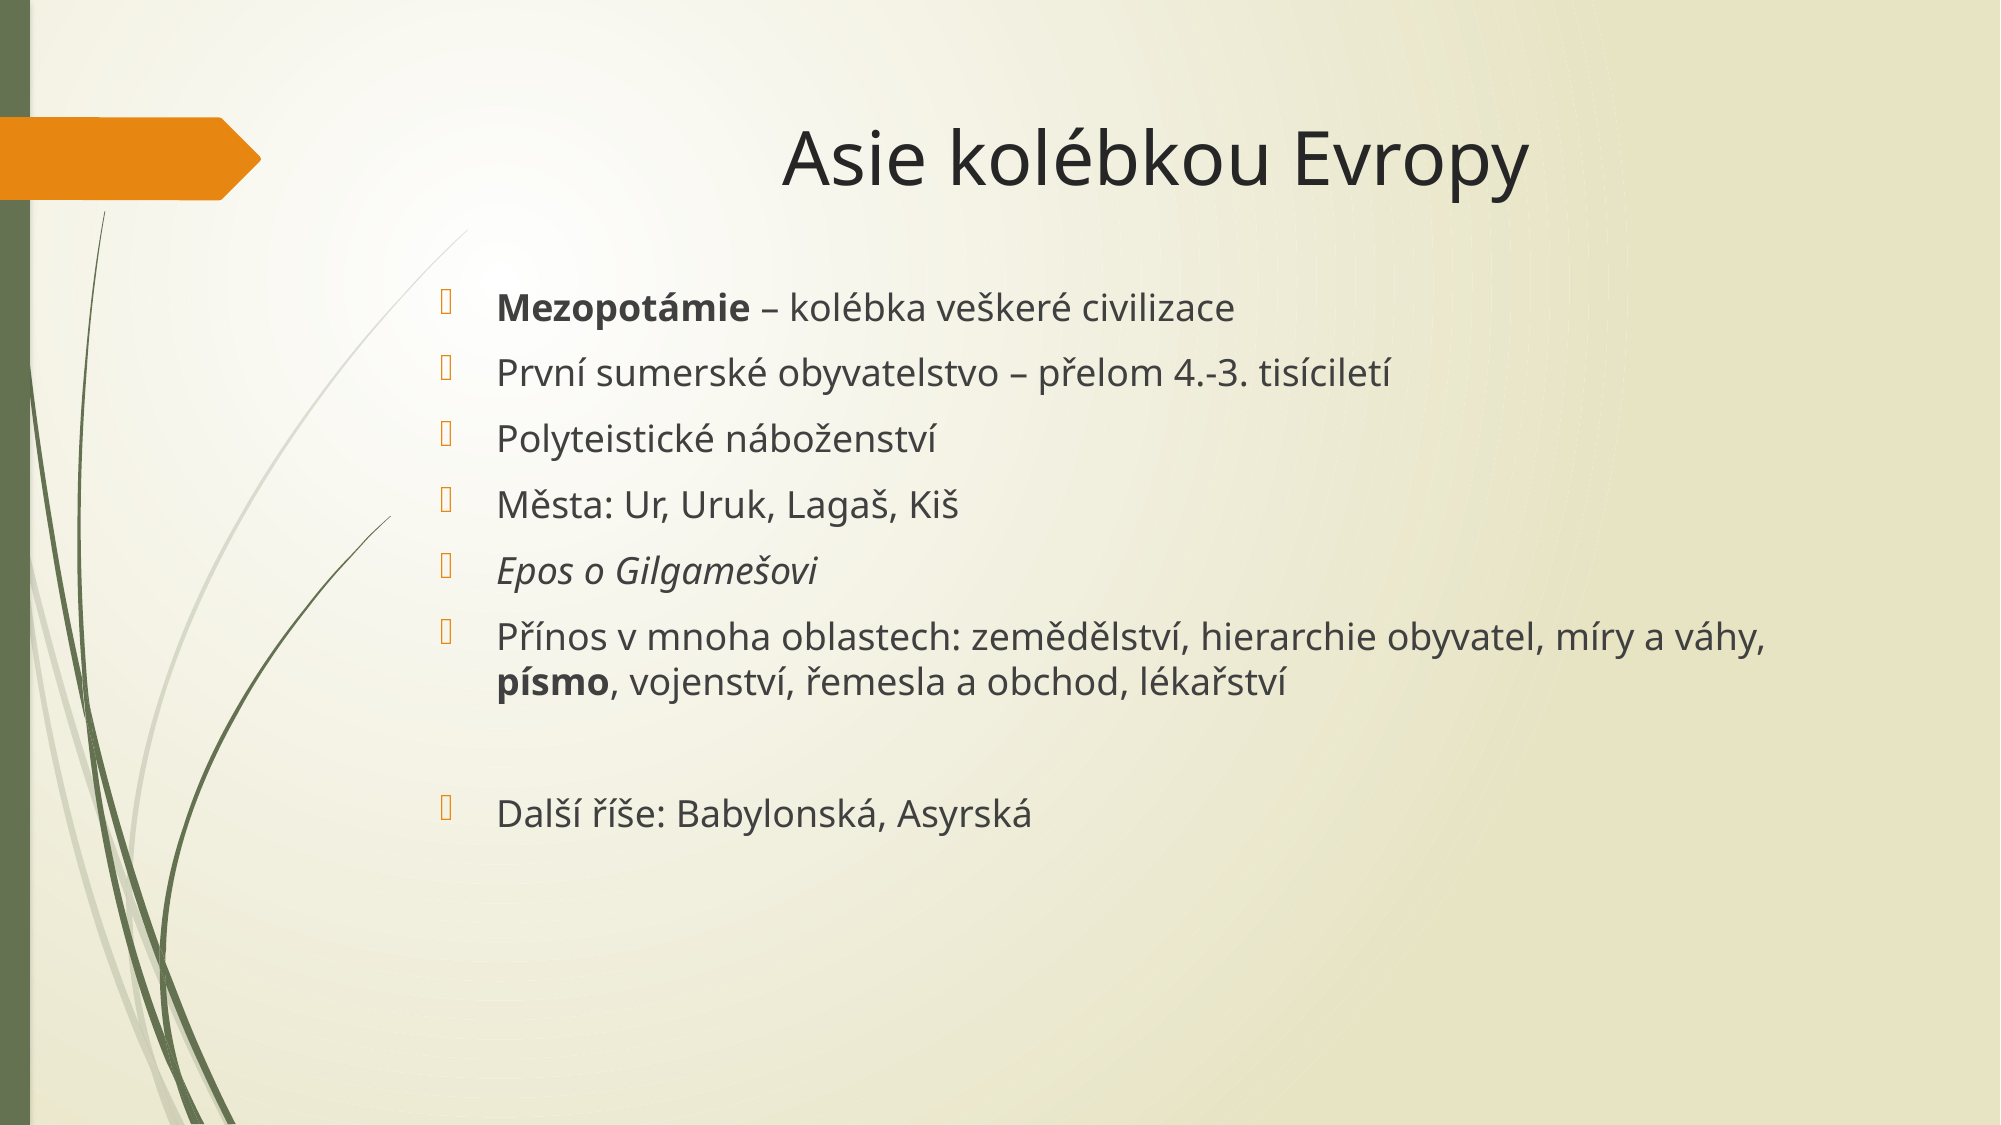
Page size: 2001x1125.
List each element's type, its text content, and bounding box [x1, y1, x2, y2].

list Mezopotámie – kolébka veškeré civilizace První sumerské obyvatelstvo – přelom 4.-3. tisíciletí Polyteistické náboženství Města: Ur, Uruk, Lagaš, Kiš Epos o Gilgamešovi Přínos v mnoha oblastech: zemědělství, hierarchie obyvatel, míry a váhy, písmo, vojenství, řemesla a obchod, lékařství Další říše: Babylonská, Asyrská [424, 276, 1888, 970]
title Asie kolébkou Evropy [425, 102, 1888, 276]
